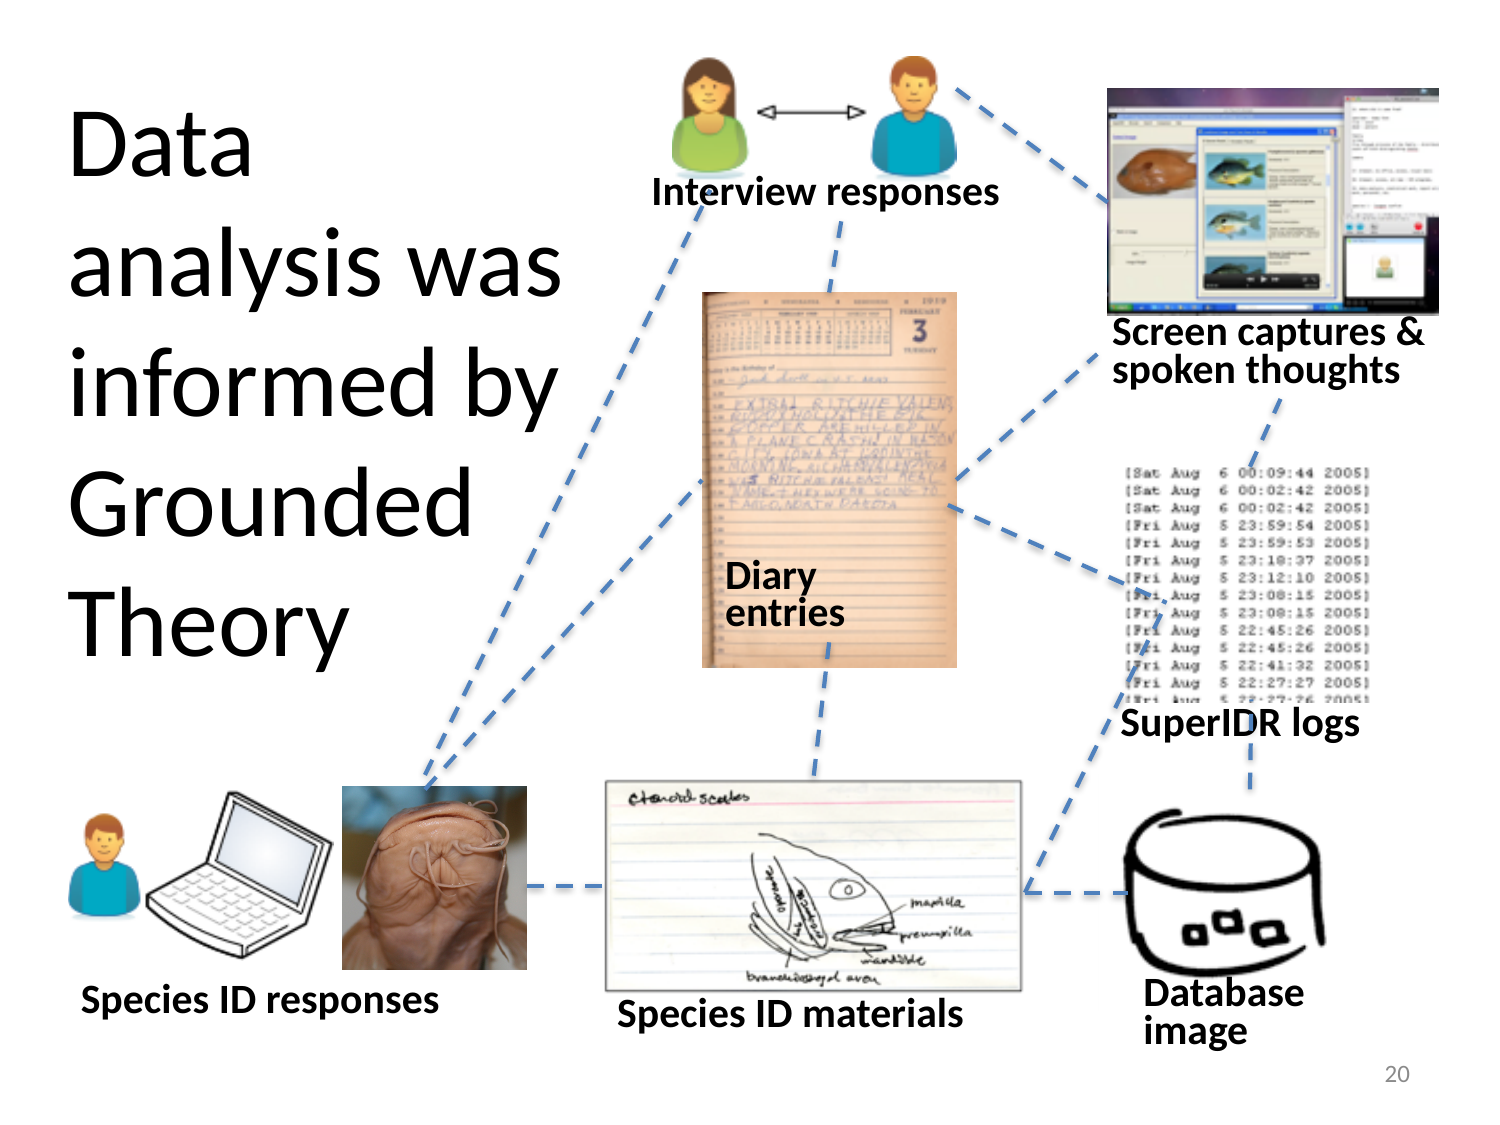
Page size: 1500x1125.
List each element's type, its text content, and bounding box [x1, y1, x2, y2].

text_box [947, 504, 1167, 603]
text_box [1096, 88, 1465, 403]
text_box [950, 676, 1242, 819]
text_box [1096, 774, 1352, 1064]
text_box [274, 339, 861, 626]
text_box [701, 292, 957, 668]
title Data analysis was informed by Grounded Theory [52, 50, 594, 703]
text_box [1232, 418, 1298, 450]
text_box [636, 56, 1046, 223]
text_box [601, 776, 1026, 1047]
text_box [955, 88, 1108, 203]
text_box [799, 250, 871, 264]
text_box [755, 703, 888, 720]
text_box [65, 786, 527, 1033]
slide_number 20 [1074, 1042, 1425, 1103]
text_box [956, 355, 1098, 481]
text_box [1105, 466, 1398, 755]
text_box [408, 634, 719, 774]
